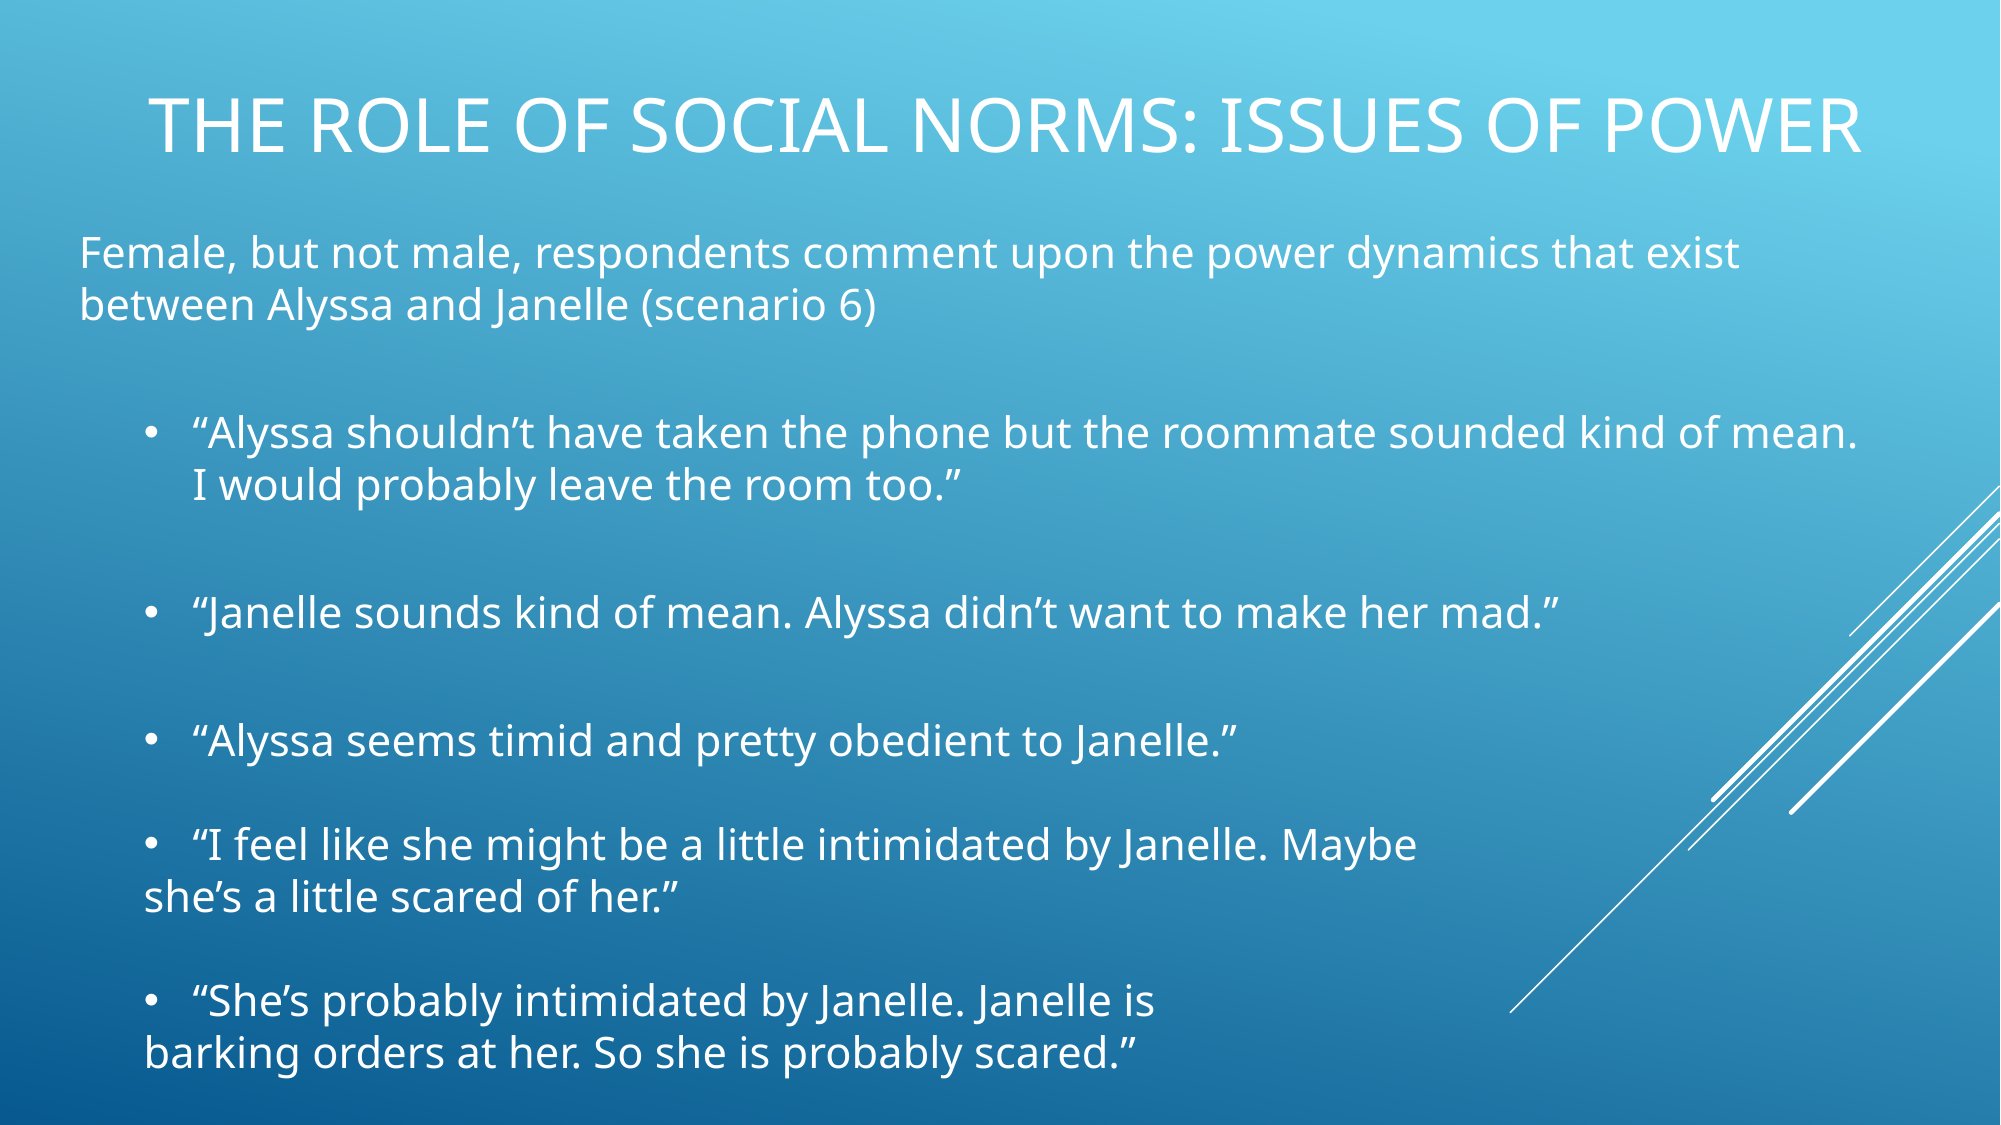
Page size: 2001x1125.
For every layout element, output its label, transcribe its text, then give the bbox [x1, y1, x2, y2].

title The role of social norms: issues of power [97, 24, 1936, 221]
list Female, but not male, respondents comment upon the power dynamics that exist between Alyssa and Janelle (scenario 6) “Alyssa shouldn’t have taken the phone but the roommate sounded kind of mean. I would probably leave the room too.” “Janelle sounds kind of mean. Alyssa didn’t want to make her mad.” “Alyssa seems timid and pretty obedient to Janelle.” “I feel like she might be a little intimidated by Janelle. Maybe she’s a little scared of her.” “She’s probably intimidated by Janelle. Janelle is barking orders at her. So she is probably scared.” [64, 217, 1886, 1089]
